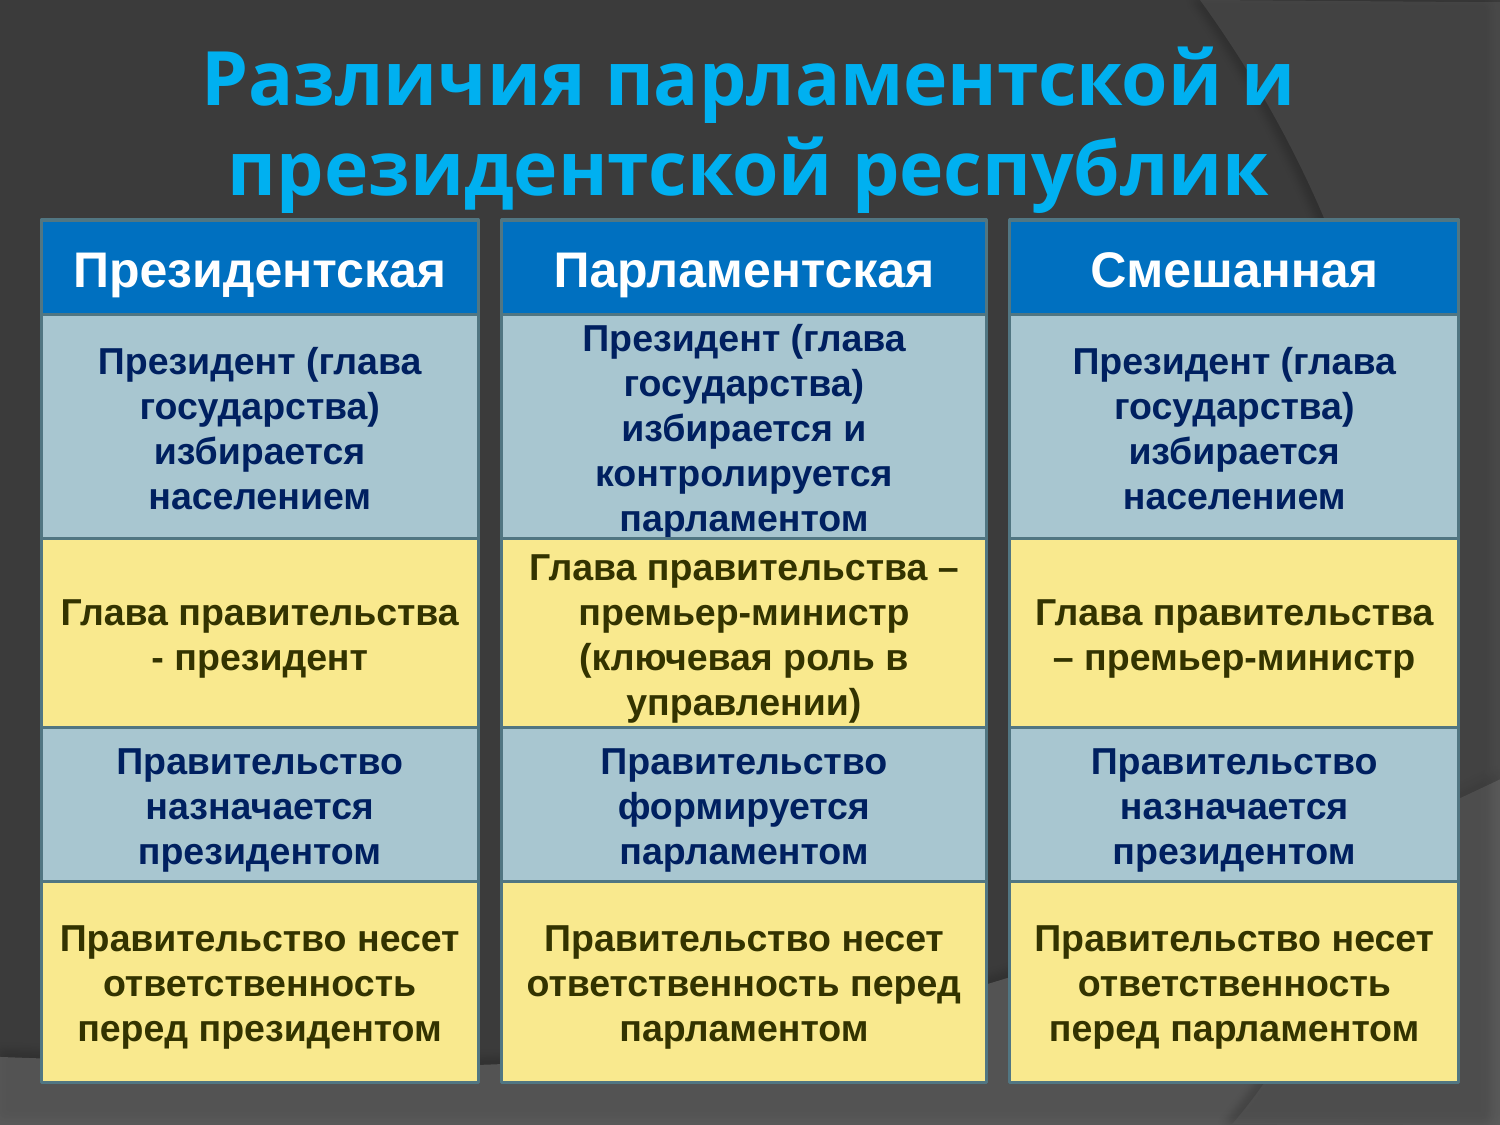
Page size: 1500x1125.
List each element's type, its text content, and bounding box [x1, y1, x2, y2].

text_box Президент (глава государства) избирается и контролируется парламентом [500, 313, 988, 537]
text_box Парламентская [500, 218, 988, 313]
text_box Правительство несет ответственность перед парламентом [1008, 880, 1460, 1084]
text_box Президентская [40, 218, 480, 313]
title Различия парламентской и президентской республик [74, 44, 1424, 197]
text_box Правительство несет ответственность перед парламентом [500, 880, 988, 1084]
text_box Глава правительства – премьер-министр (ключевая роль в управлении) [500, 537, 988, 726]
text_box Глава правительства - президент [40, 537, 480, 726]
text_box Глава правительства – премьер-министр [1008, 537, 1460, 726]
text_box Смешанная [1008, 218, 1460, 313]
text_box Президент (глава государства) избирается населением [40, 313, 480, 537]
text_box Президент (глава государства) избирается населением [1008, 313, 1460, 537]
text_box Правительство назначается президентом [40, 726, 480, 880]
text_box Правительство несет ответственность перед президентом [40, 880, 480, 1084]
text_box Правительство формируется парламентом [500, 726, 988, 880]
text_box Правительство назначается президентом [1008, 726, 1460, 880]
